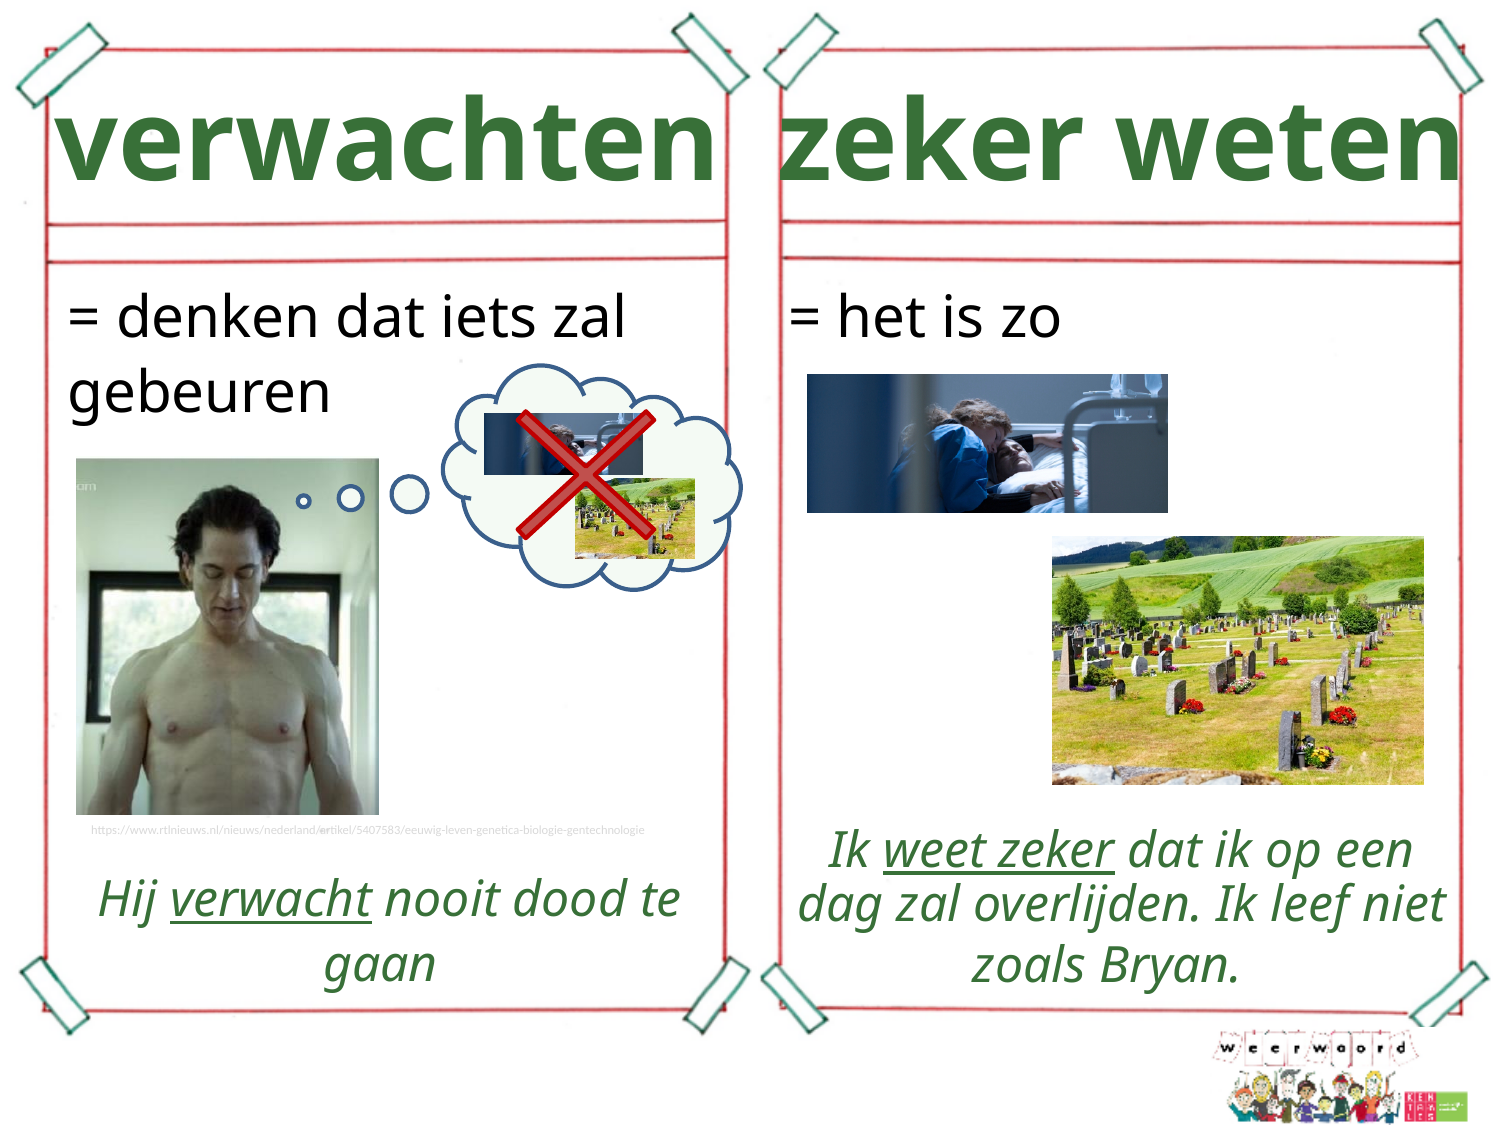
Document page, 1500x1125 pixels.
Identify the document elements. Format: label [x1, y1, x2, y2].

picture [0, 5, 1500, 1125]
text_box [76, 360, 739, 846]
